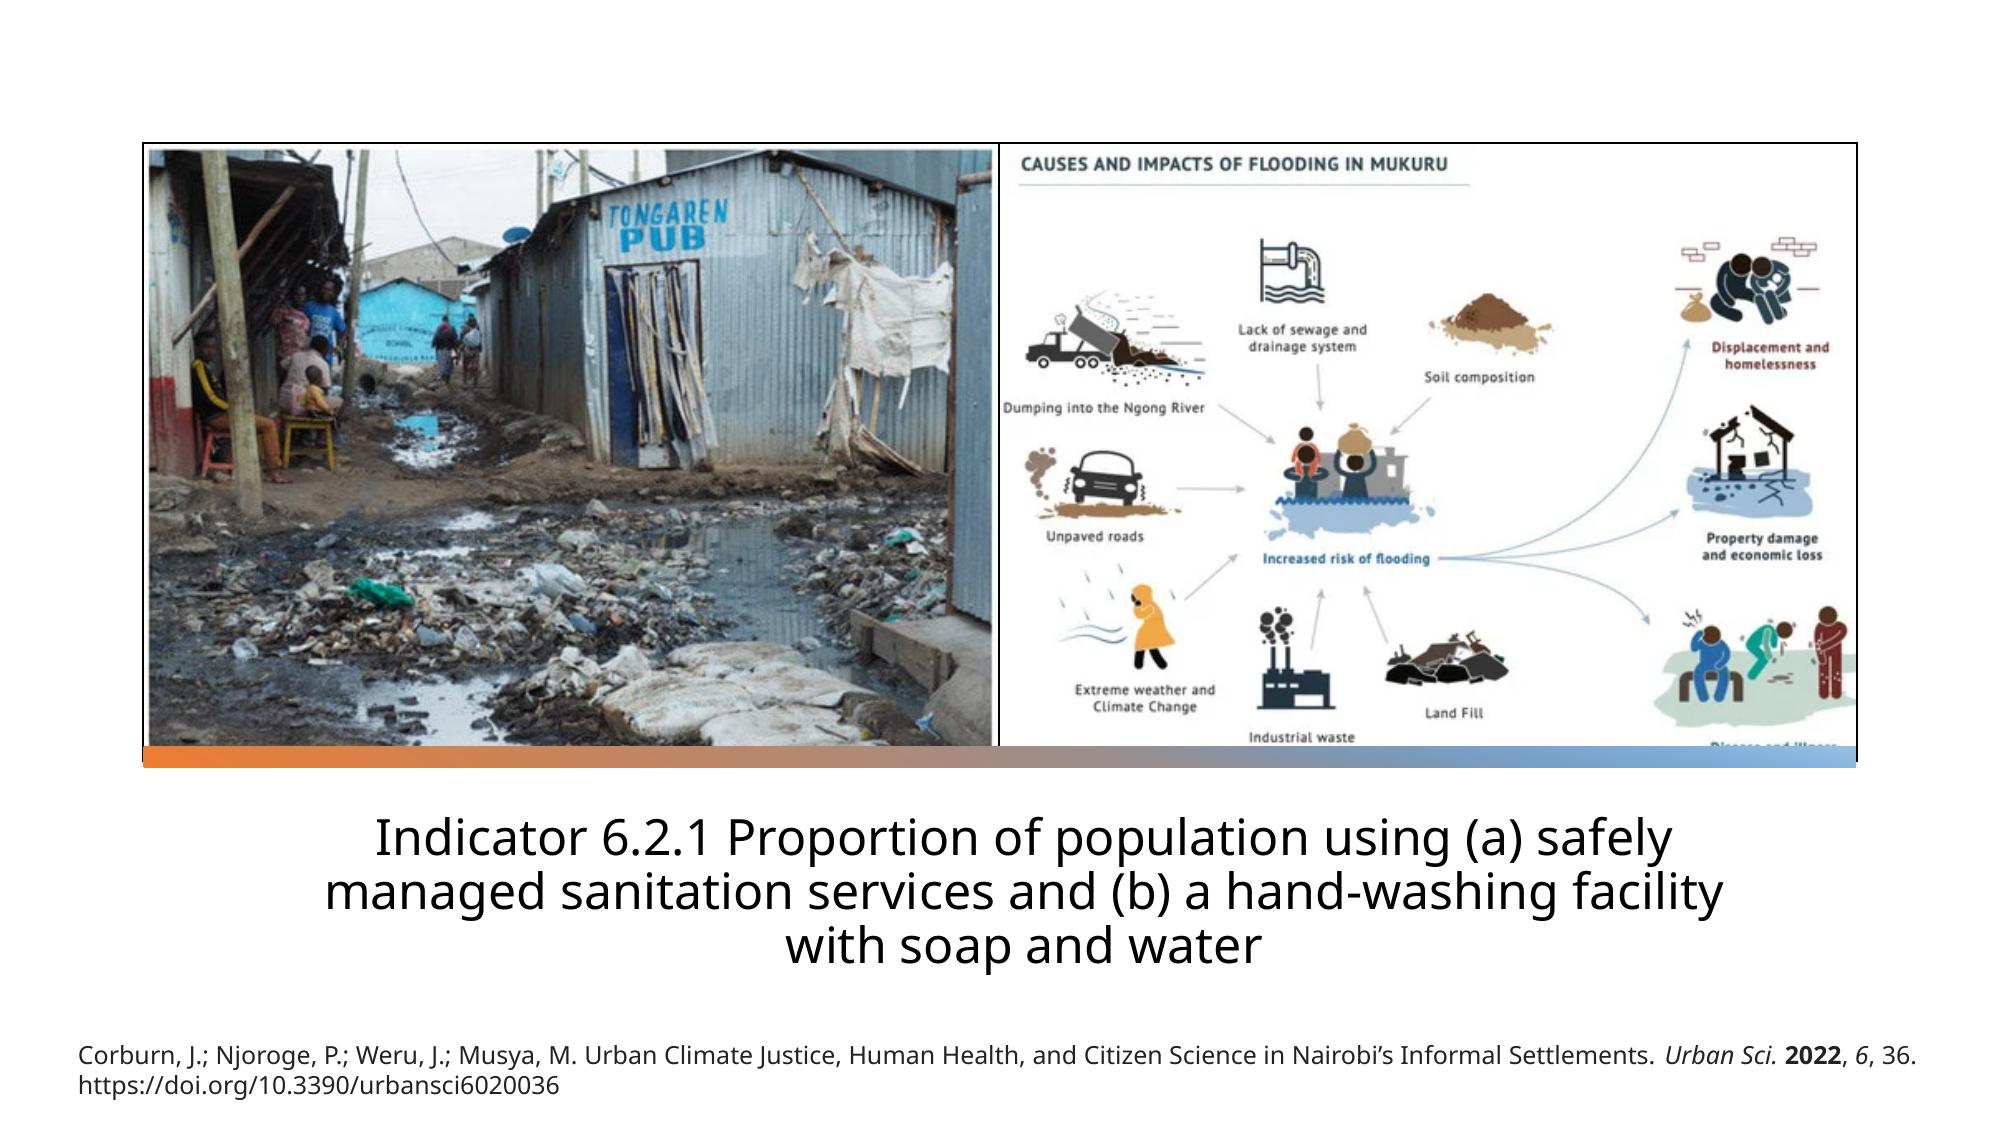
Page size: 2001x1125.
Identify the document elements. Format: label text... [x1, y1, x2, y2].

title Indicator 6.2.1 Proportion of population using (a) safely managed sanitation services and (b) a hand-washing facility with soap and water [274, 795, 1775, 982]
text_box Corburn, J.; Njoroge, P.; Weru, J.; Musya, M. Urban Climate Justice, Human Health, and Citizen Science in Nairobi’s Informal Settlements. Urban Sci. 2022, 6, 36. https://doi.org/10.3390/urbansci6020036 [62, 1032, 2000, 1108]
picture [143, 143, 1857, 761]
